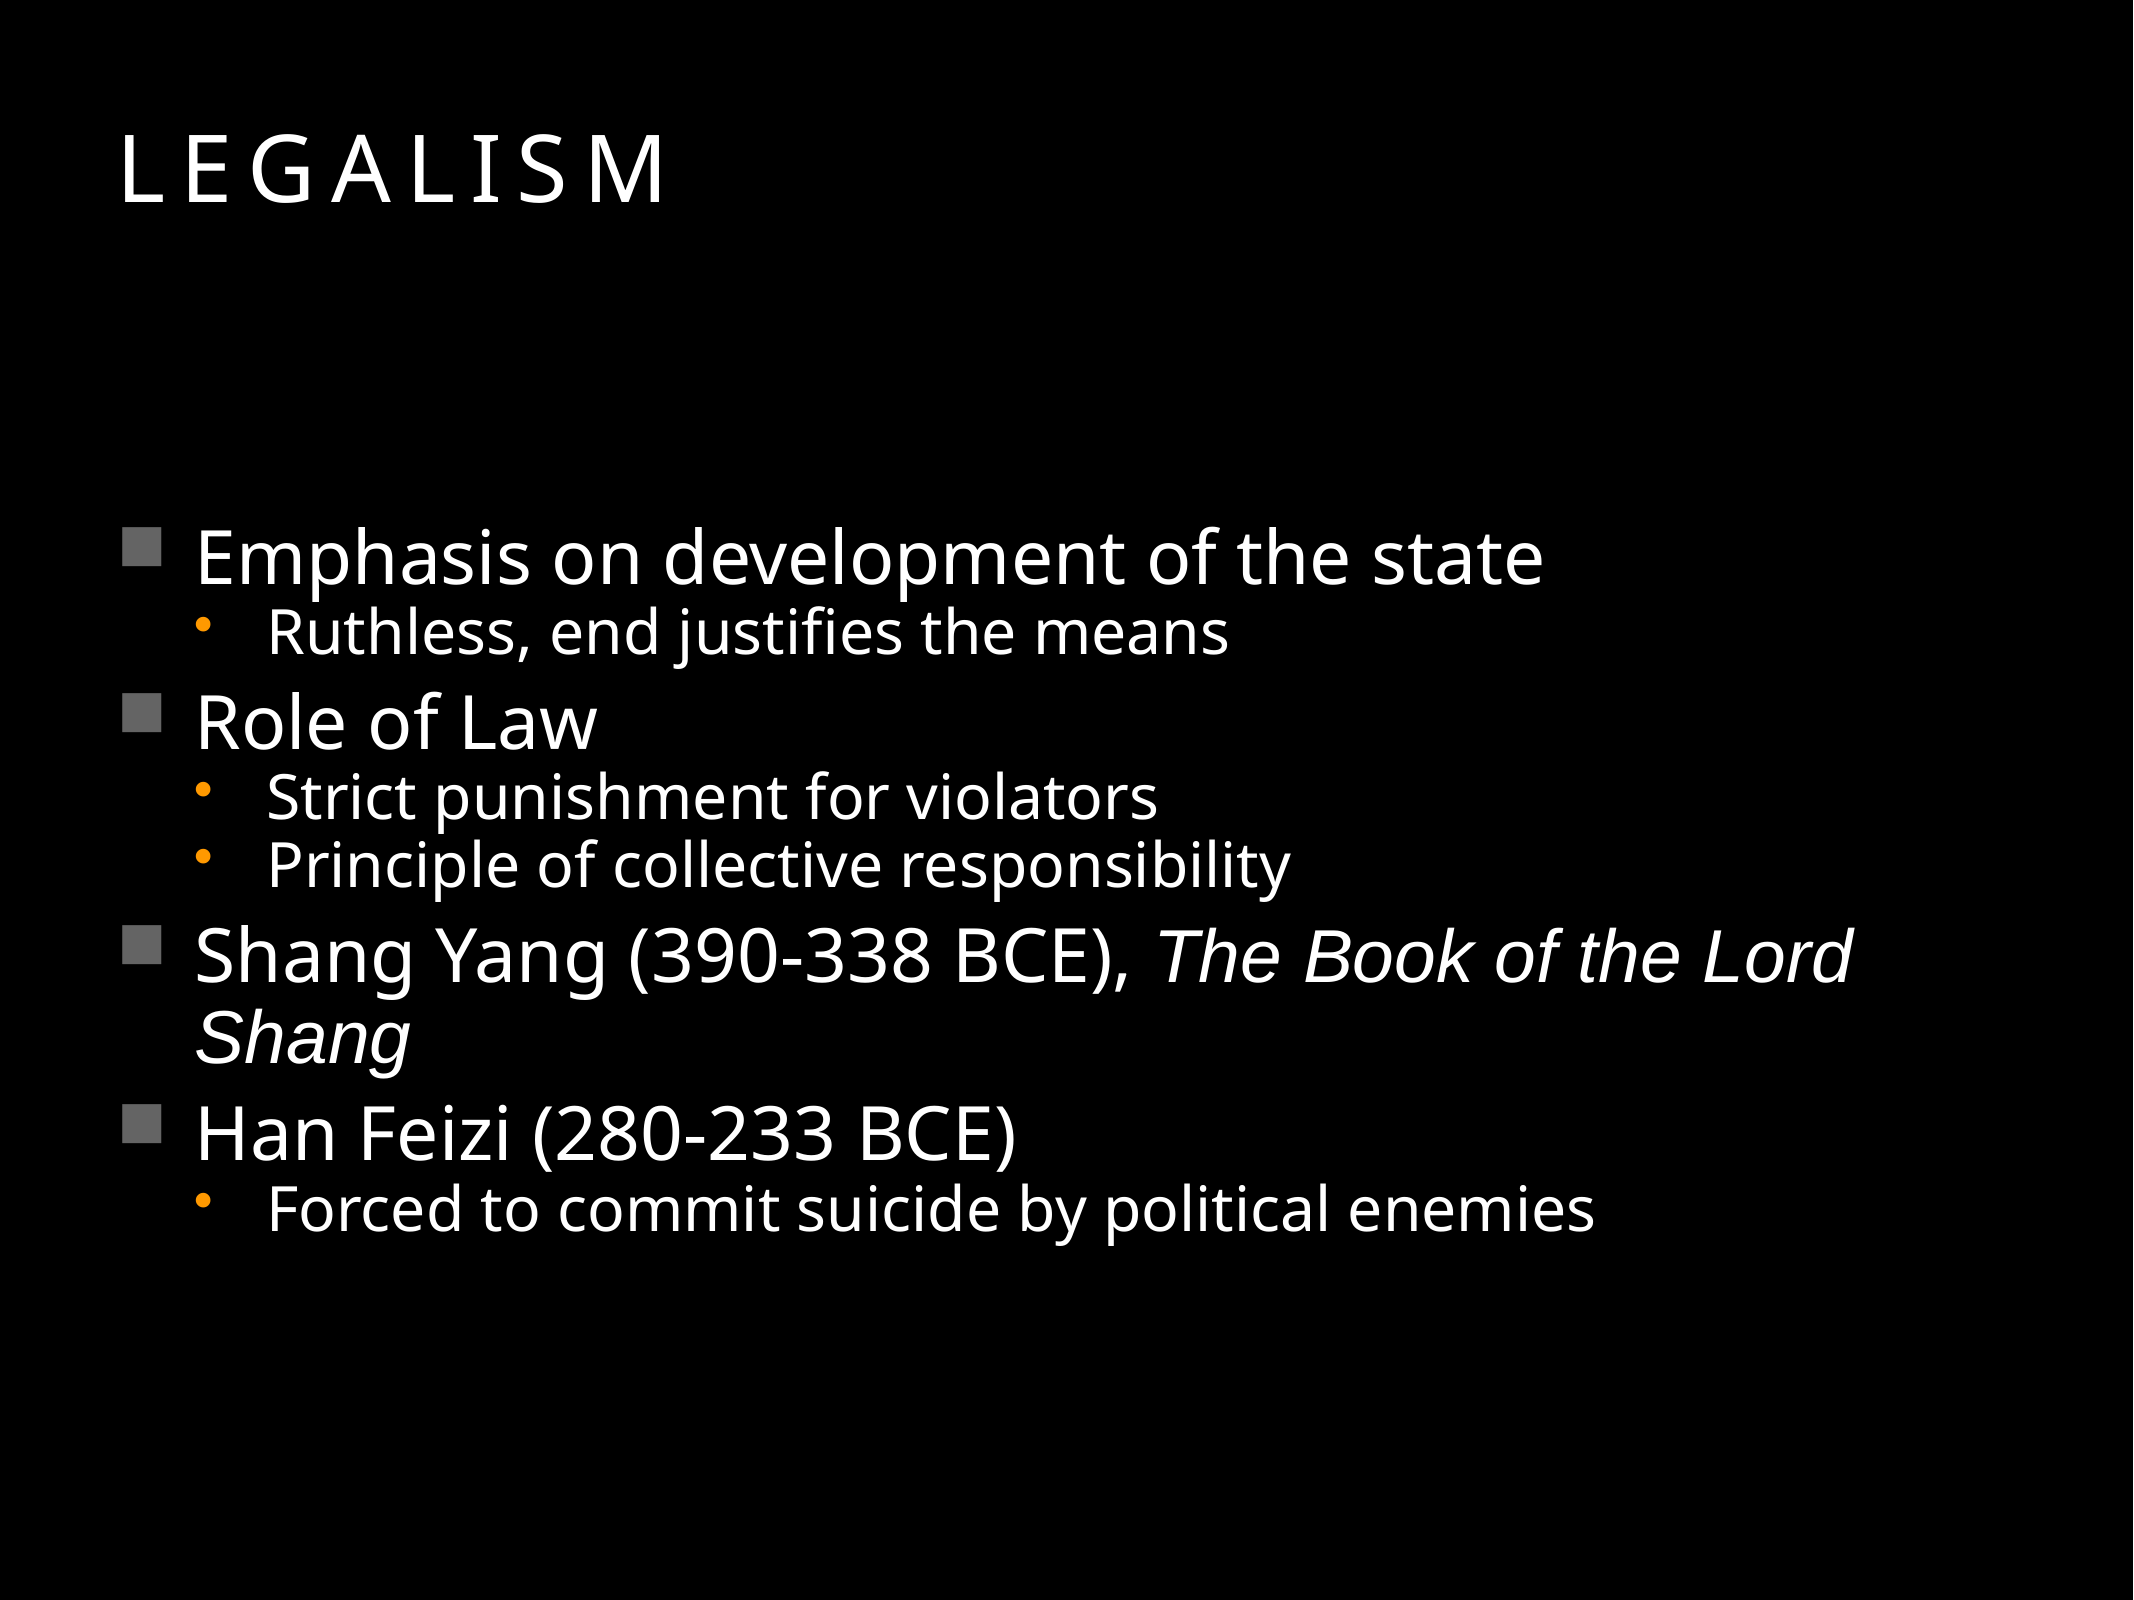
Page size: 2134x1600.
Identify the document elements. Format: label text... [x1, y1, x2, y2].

list Emphasis on development of the state Ruthless, end justifies the means Role of Law Strict punishment for violators Principle of collective responsibility Shang Yang (390-338 BCE), The Book of the Lord Shang Han Feizi (280-233 BCE) Forced to commit suicide by political enemies [107, 330, 2026, 1434]
title Legalism [107, 99, 2026, 330]
